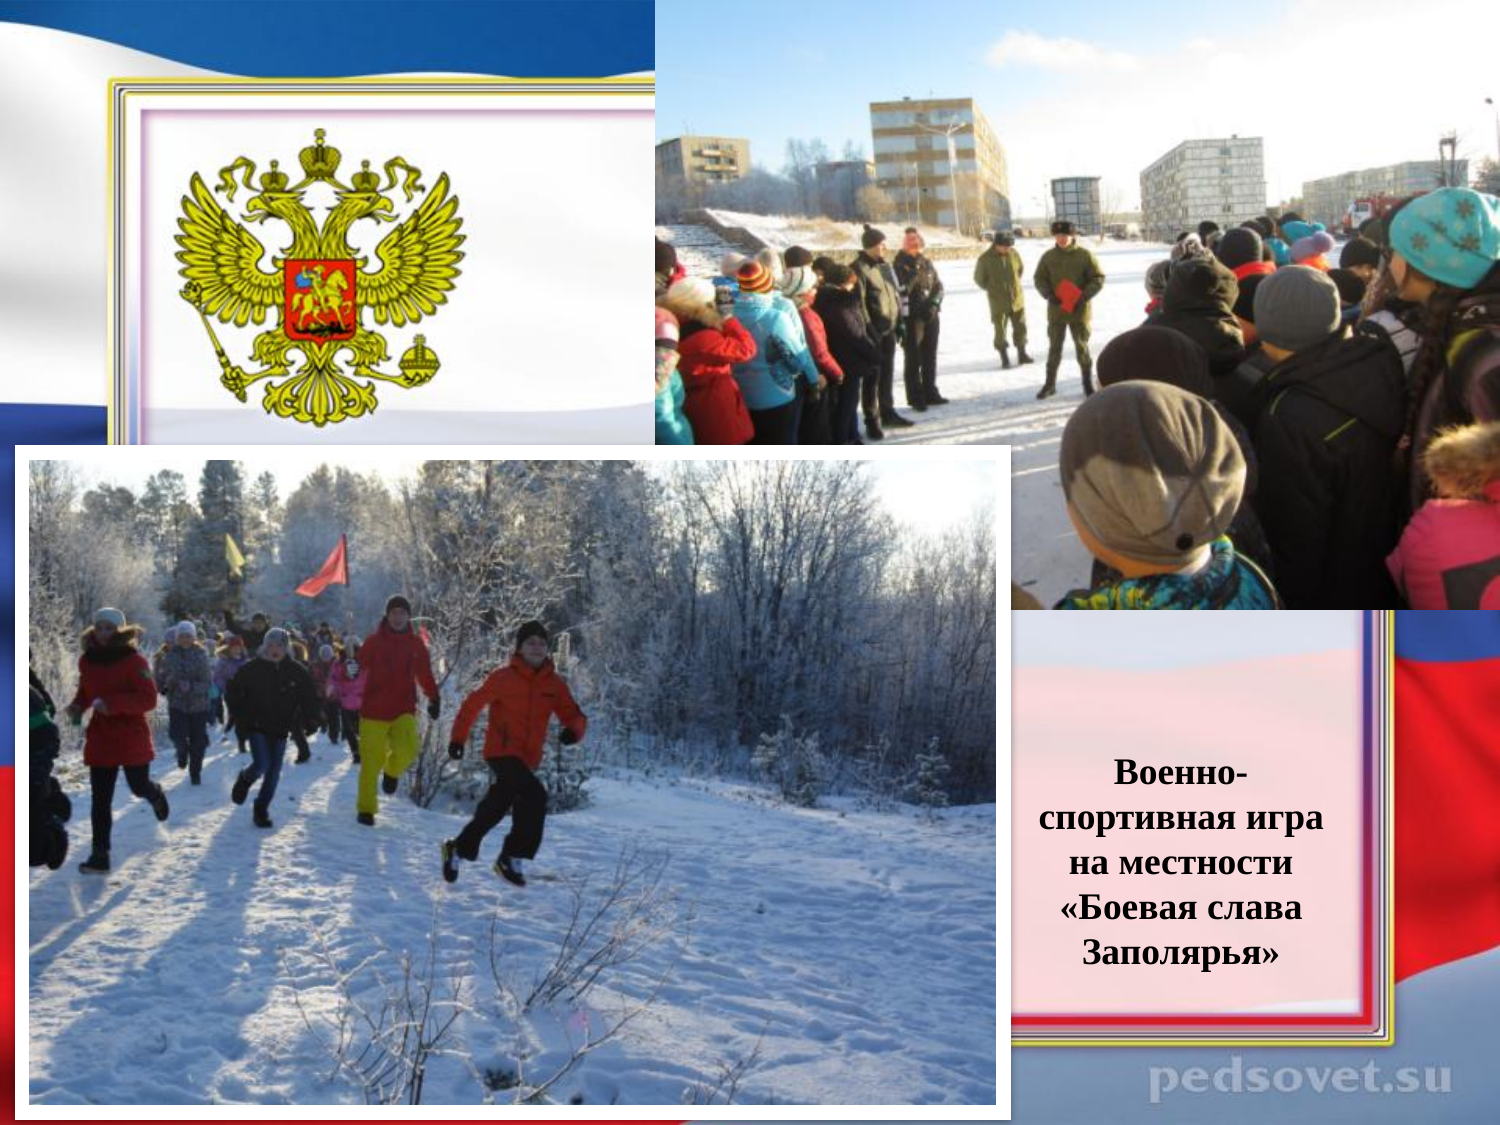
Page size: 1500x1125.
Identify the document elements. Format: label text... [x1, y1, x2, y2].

text_box Военно-спортивная игра на местности «Боевая слава Заполярья» [1021, 739, 1341, 980]
picture [0, 0, 1500, 1125]
